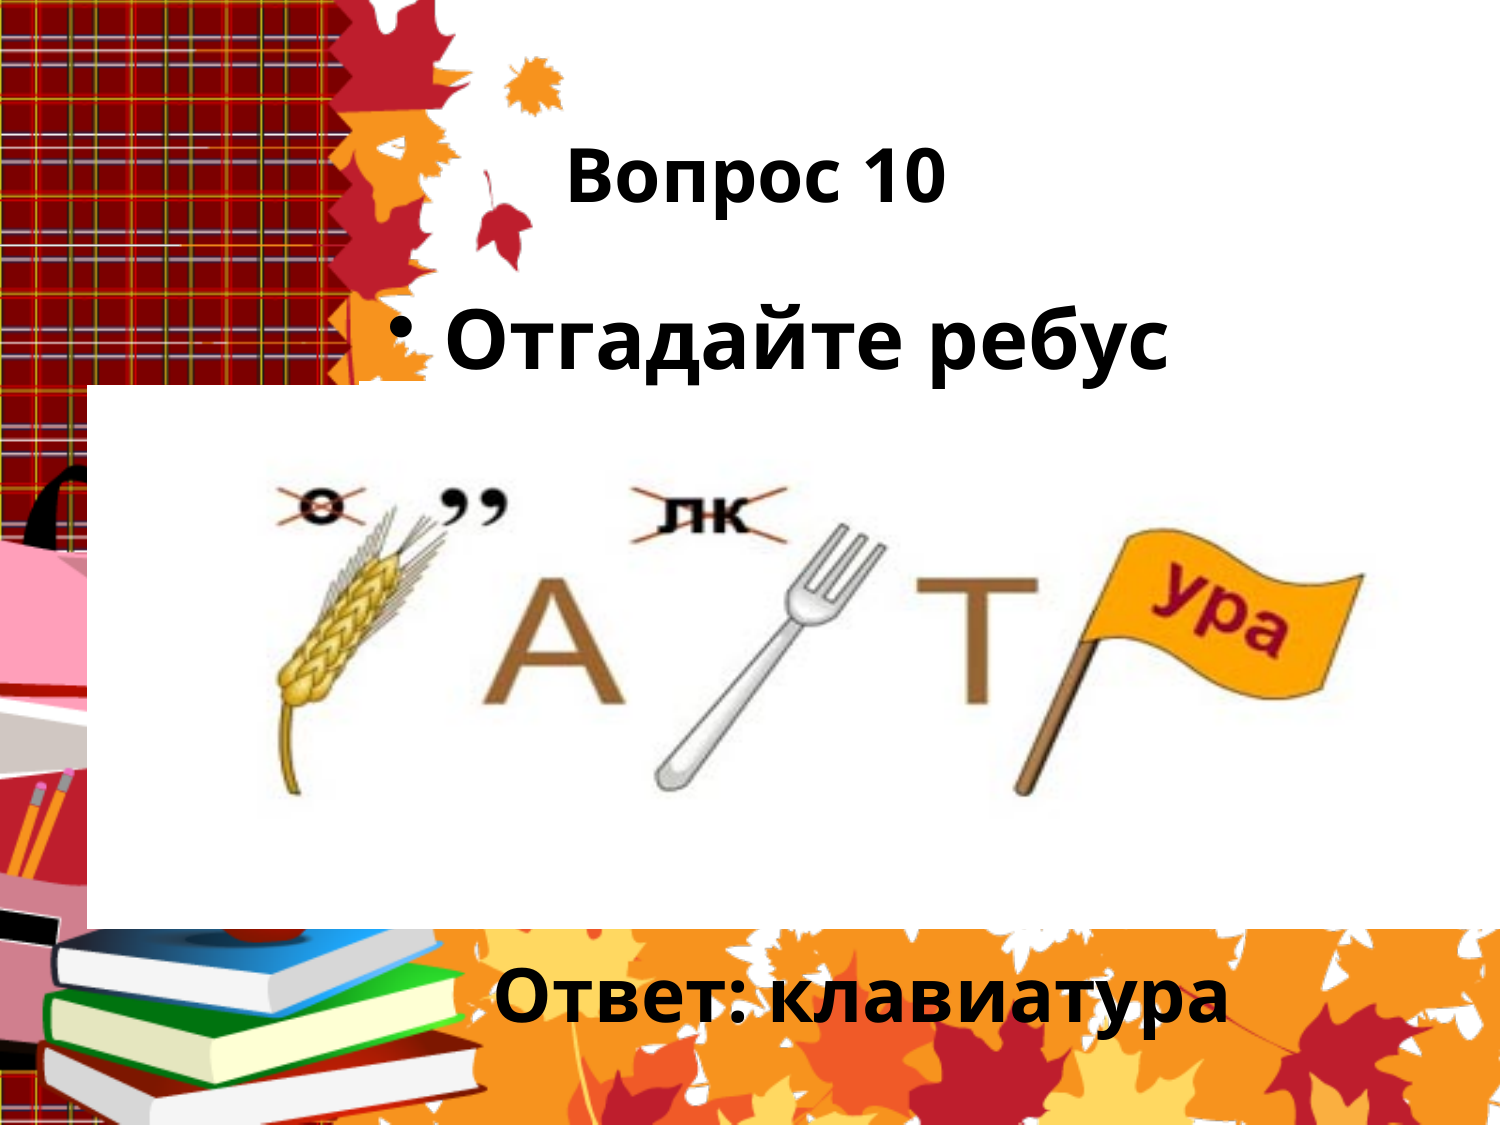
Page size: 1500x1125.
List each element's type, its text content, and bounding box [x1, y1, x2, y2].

text_box Ответ: клавиатура [478, 940, 1294, 1046]
list Отгадайте ребус [371, 278, 1436, 383]
title Вопрос 10 [548, 112, 1373, 233]
picture [0, 0, 1500, 1125]
